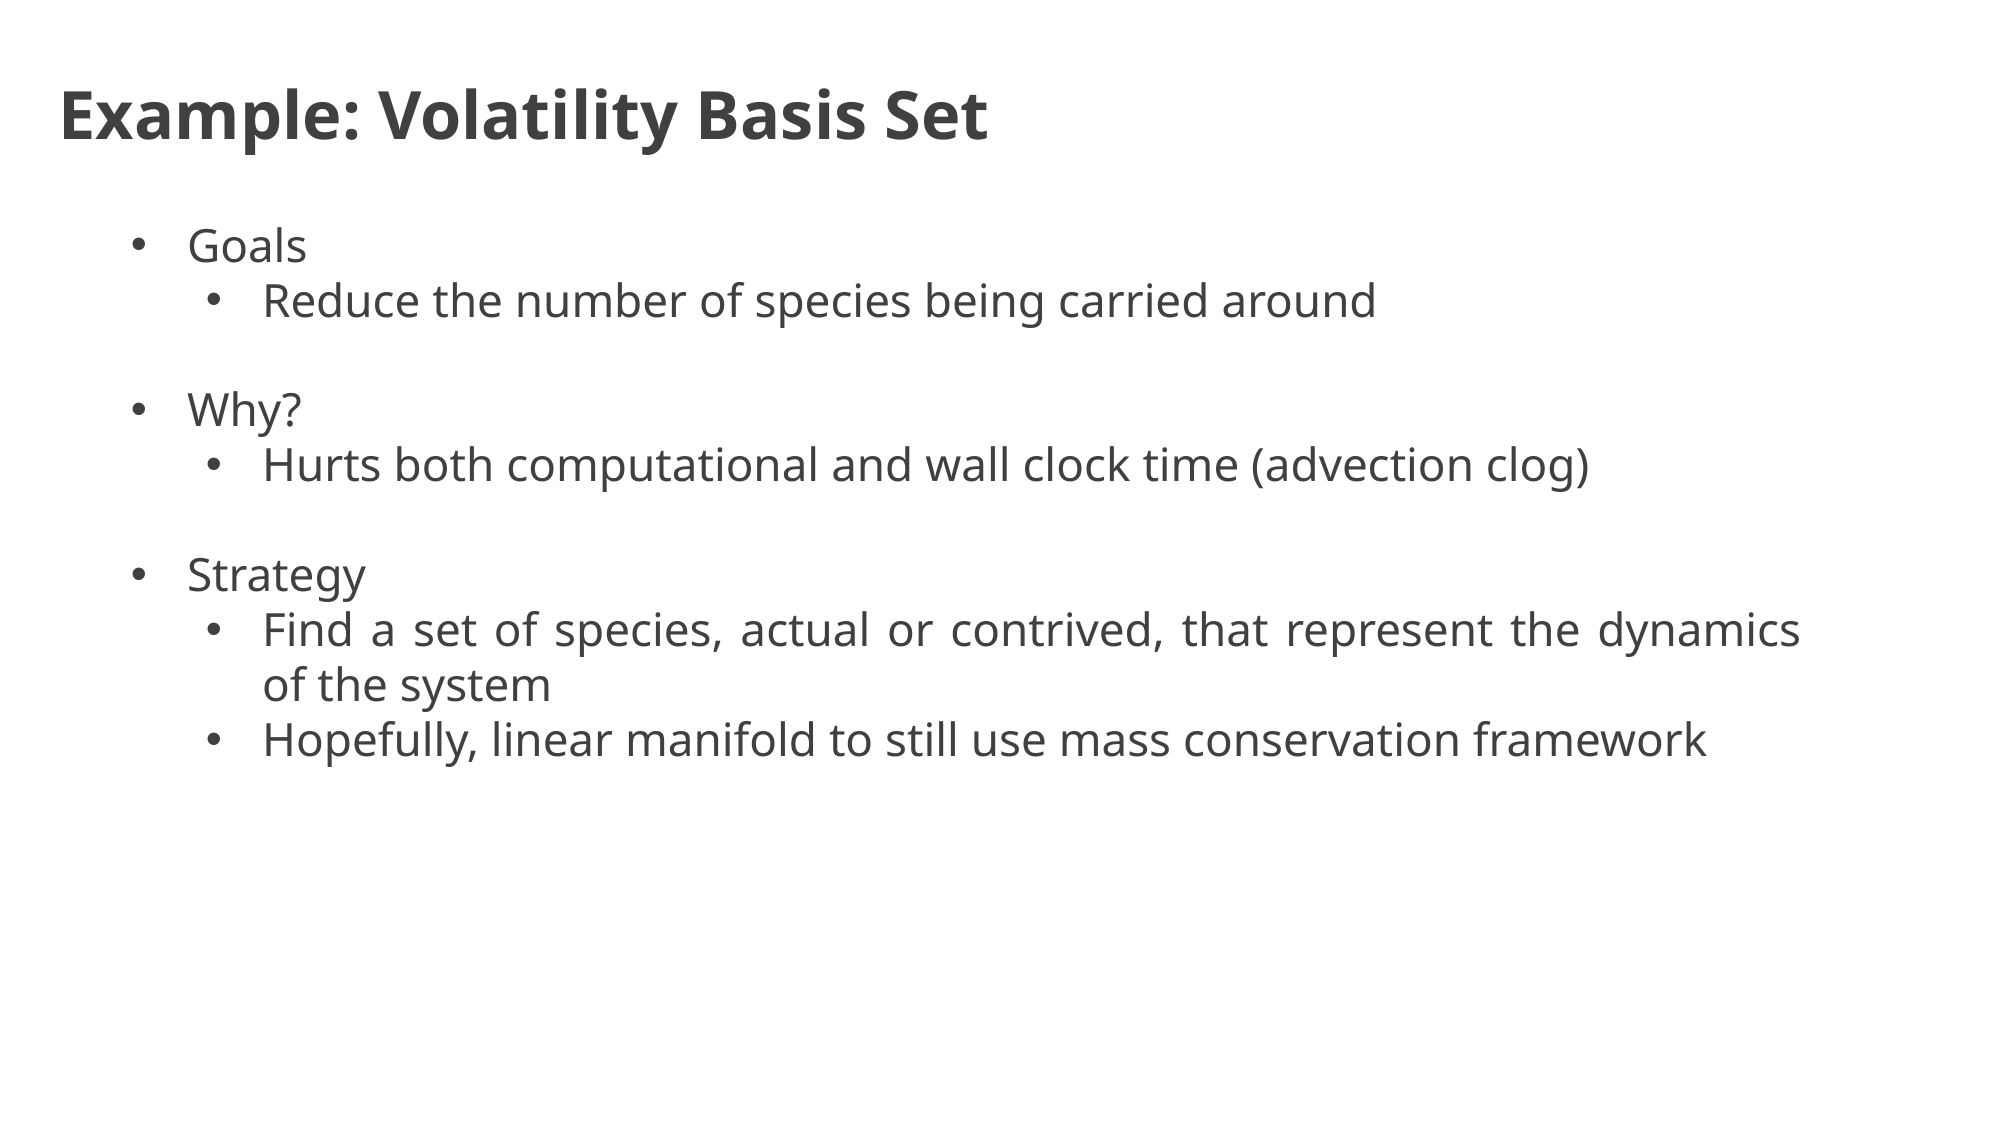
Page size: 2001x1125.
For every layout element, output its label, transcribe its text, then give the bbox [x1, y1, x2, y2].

text_box Goals Reduce the number of species being carried around Why? Hurts both computational and wall clock time (advection clog) Strategy Find a set of species, actual or contrived, that represent the dynamics of the system Hopefully, linear manifold to still use mass conservation framework [115, 208, 1817, 829]
text_box Example: Volatility Basis Set [43, 65, 1938, 160]
